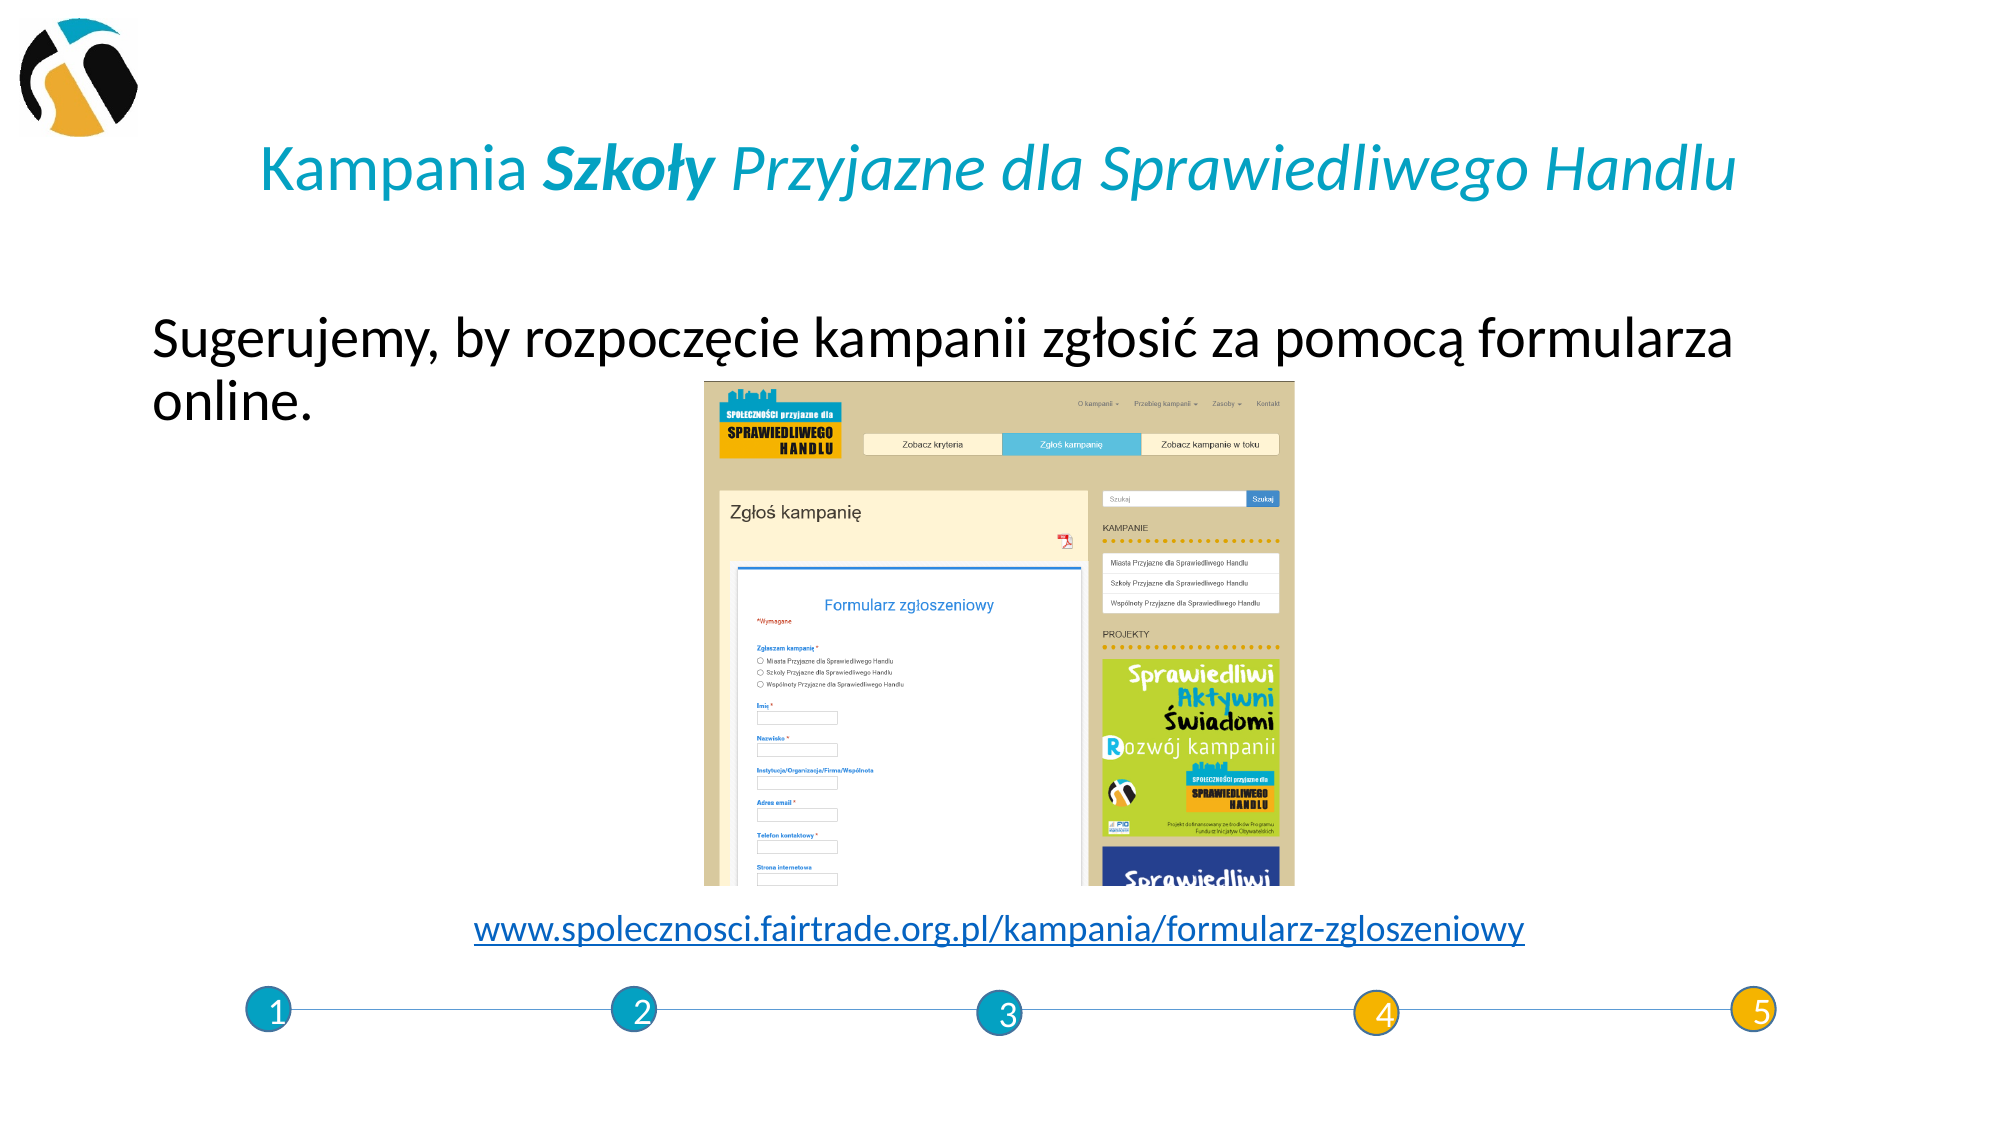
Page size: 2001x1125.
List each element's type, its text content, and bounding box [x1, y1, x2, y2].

text_box www.spolecznosci.fairtrade.org.pl/kampania/formularz-zgloszeniowy [458, 896, 1541, 957]
list Sugerujemy, by rozpoczęcie kampanii zgłosić za pomocą formularza online. [137, 299, 1863, 1014]
picture [704, 381, 1295, 886]
text_box 5 [1730, 1014, 1777, 1033]
text_box 1 [245, 1014, 292, 1033]
text_box 2 [611, 1014, 657, 1033]
picture [19, 18, 138, 137]
text_box 4 [1353, 1014, 1400, 1036]
text_box 3 [976, 1014, 1023, 1036]
title Kampania Szkoły Przyjazne dla Sprawiedliwego Handlu [137, 59, 1863, 278]
